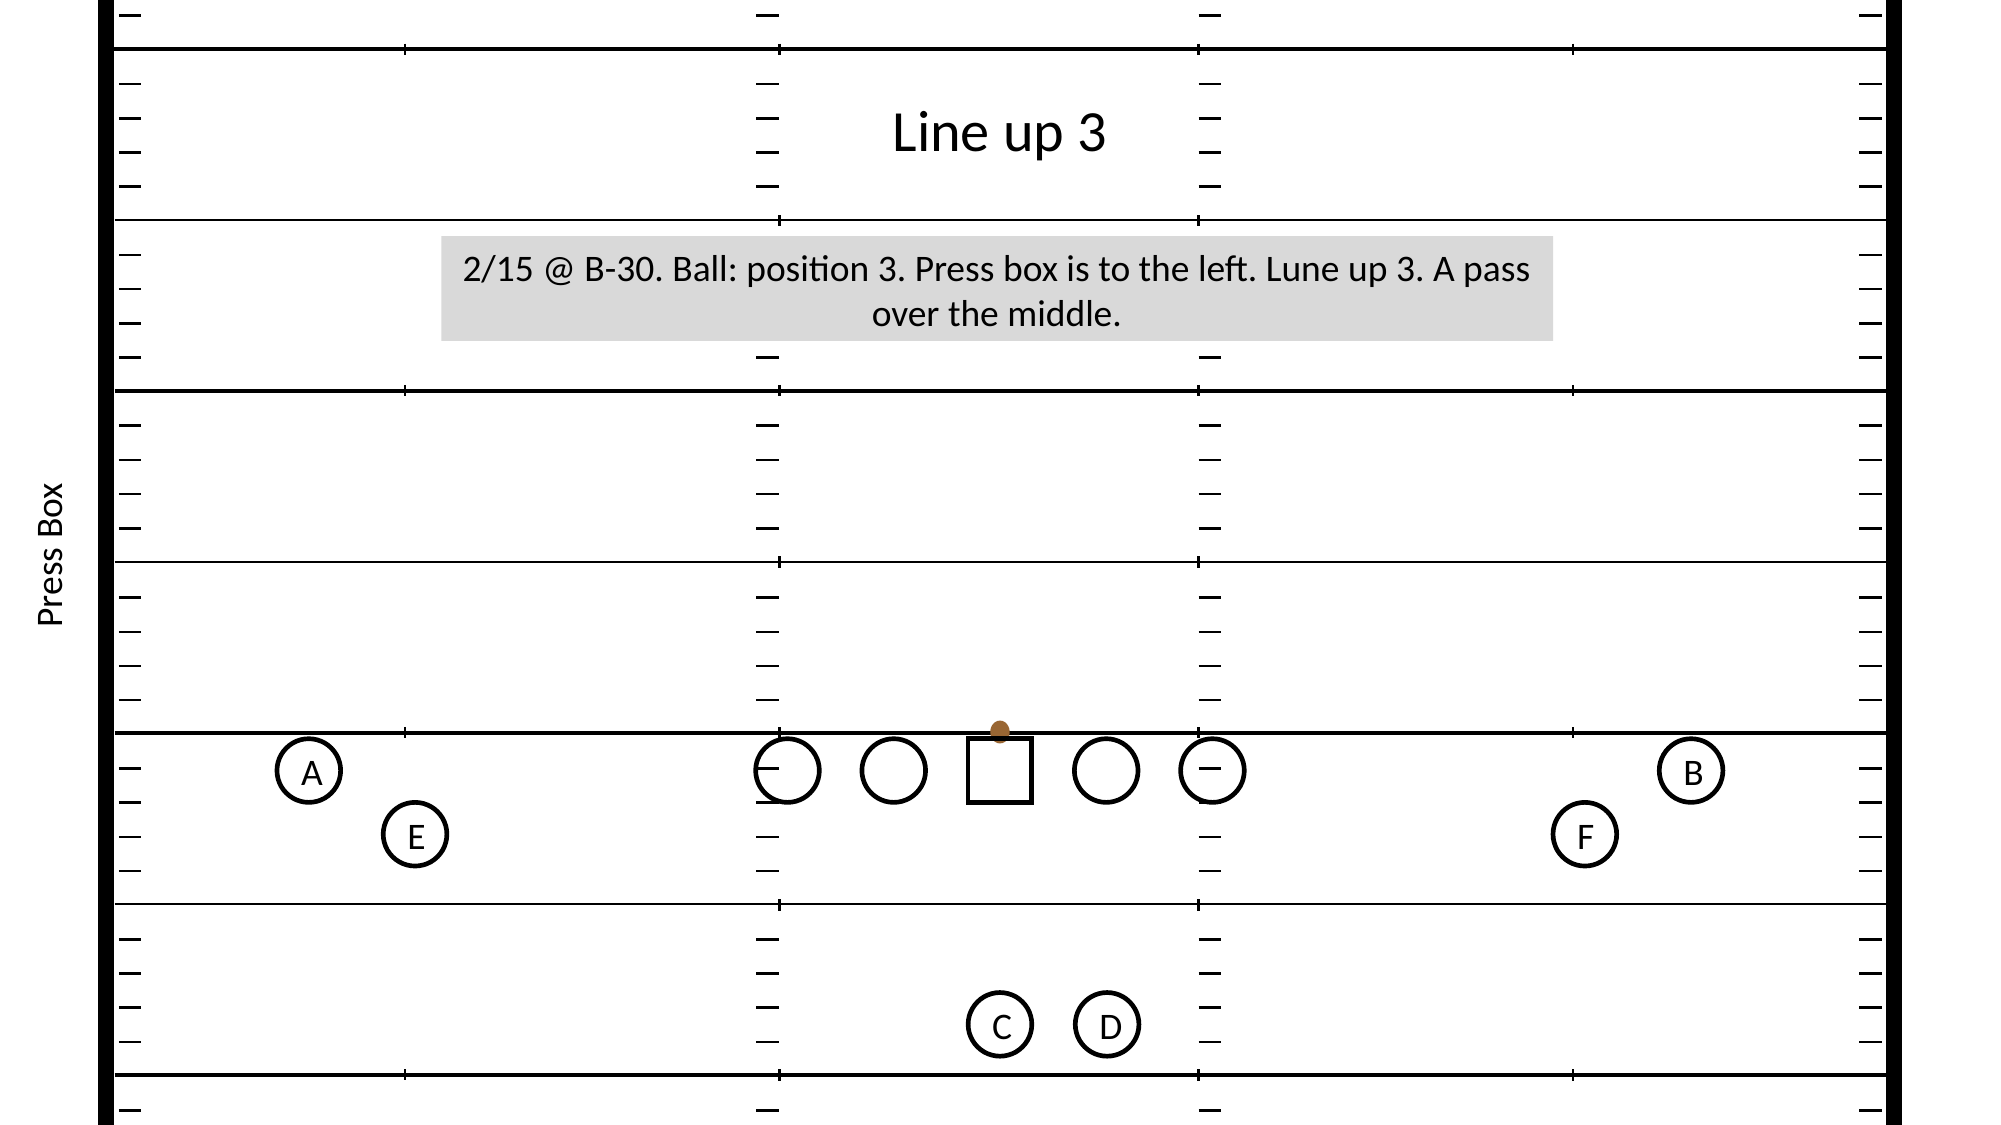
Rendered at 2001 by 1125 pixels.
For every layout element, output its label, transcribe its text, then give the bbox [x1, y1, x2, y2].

text_box [1073, 737, 1140, 804]
text_box [967, 738, 1033, 803]
text_box A [275, 737, 342, 804]
text_box D [1074, 991, 1140, 1058]
text_box C [967, 991, 1033, 1058]
text_box [754, 737, 821, 804]
text_box 2/15 @ B-30. Ball: position 3. Press box is to the left. Lune up 3. A pass over the middle. [441, 236, 1554, 341]
text_box F [1551, 801, 1618, 868]
text_box [860, 737, 927, 804]
text_box Line up 3 [877, 85, 1122, 171]
text_box E [382, 801, 448, 868]
text_box [1179, 737, 1246, 804]
text_box B [1658, 737, 1724, 804]
